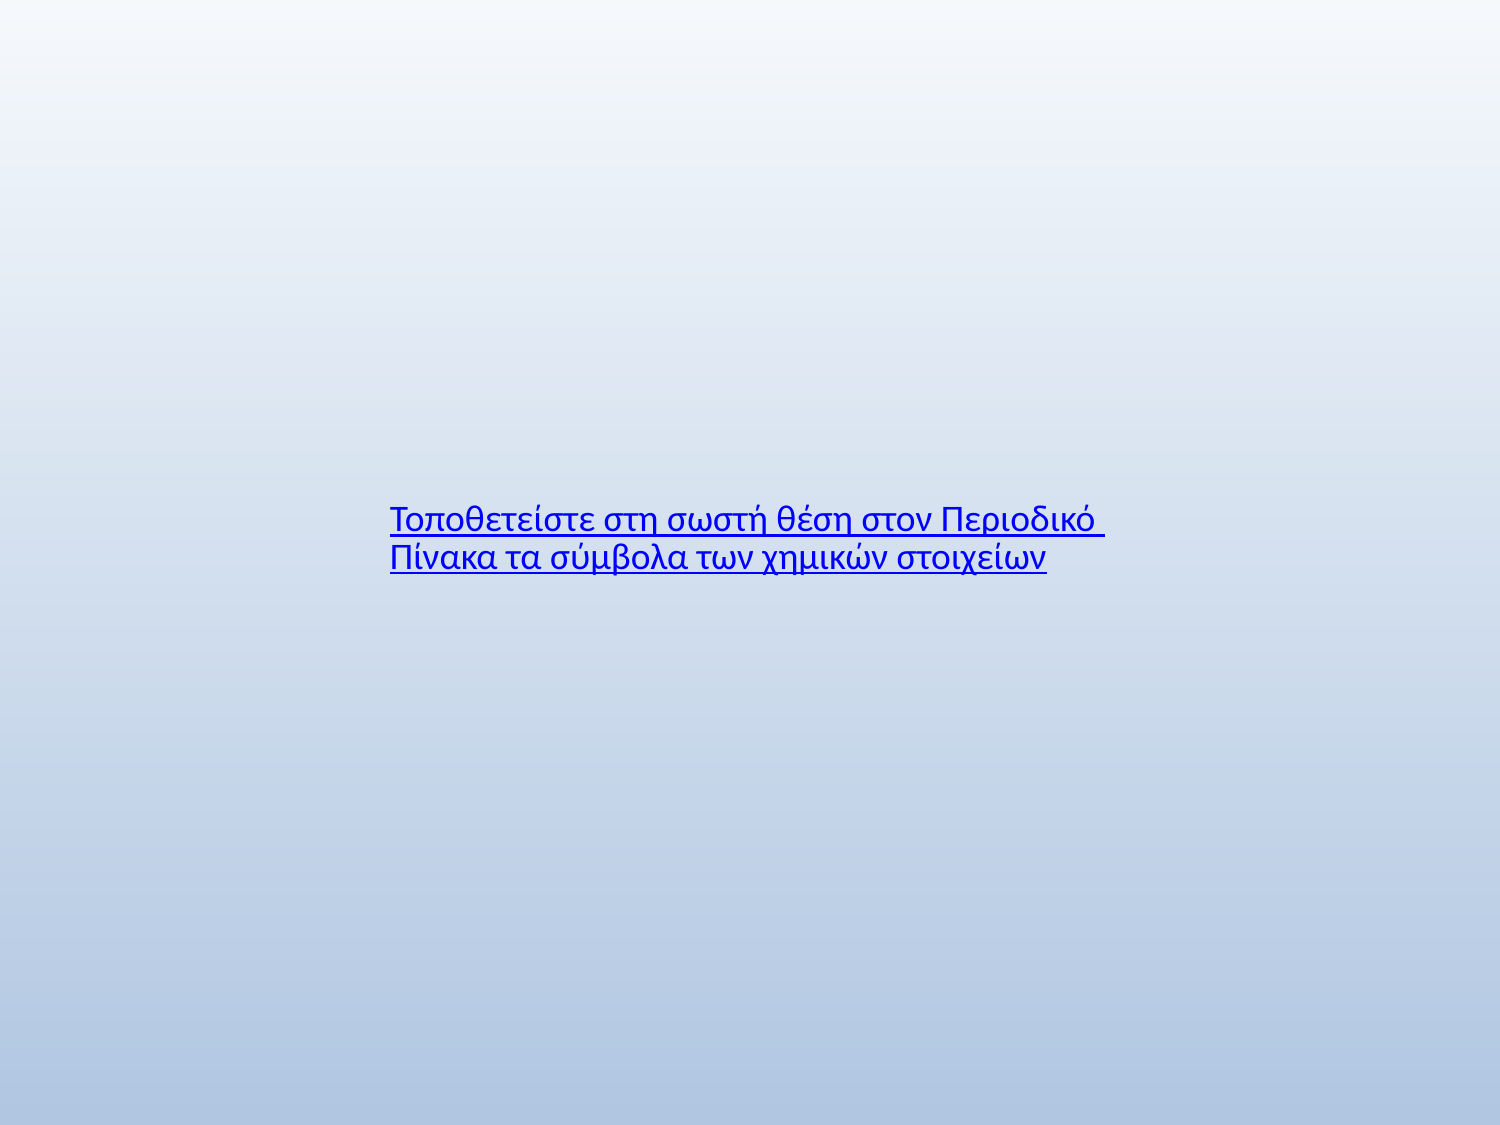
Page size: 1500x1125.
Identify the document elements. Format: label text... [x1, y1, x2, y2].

text_box Τοποθετείστε στη σωστή θέση στον Περιοδικό Πίνακα τα σύμβολα των χημικών στοιχείων [374, 486, 1125, 547]
